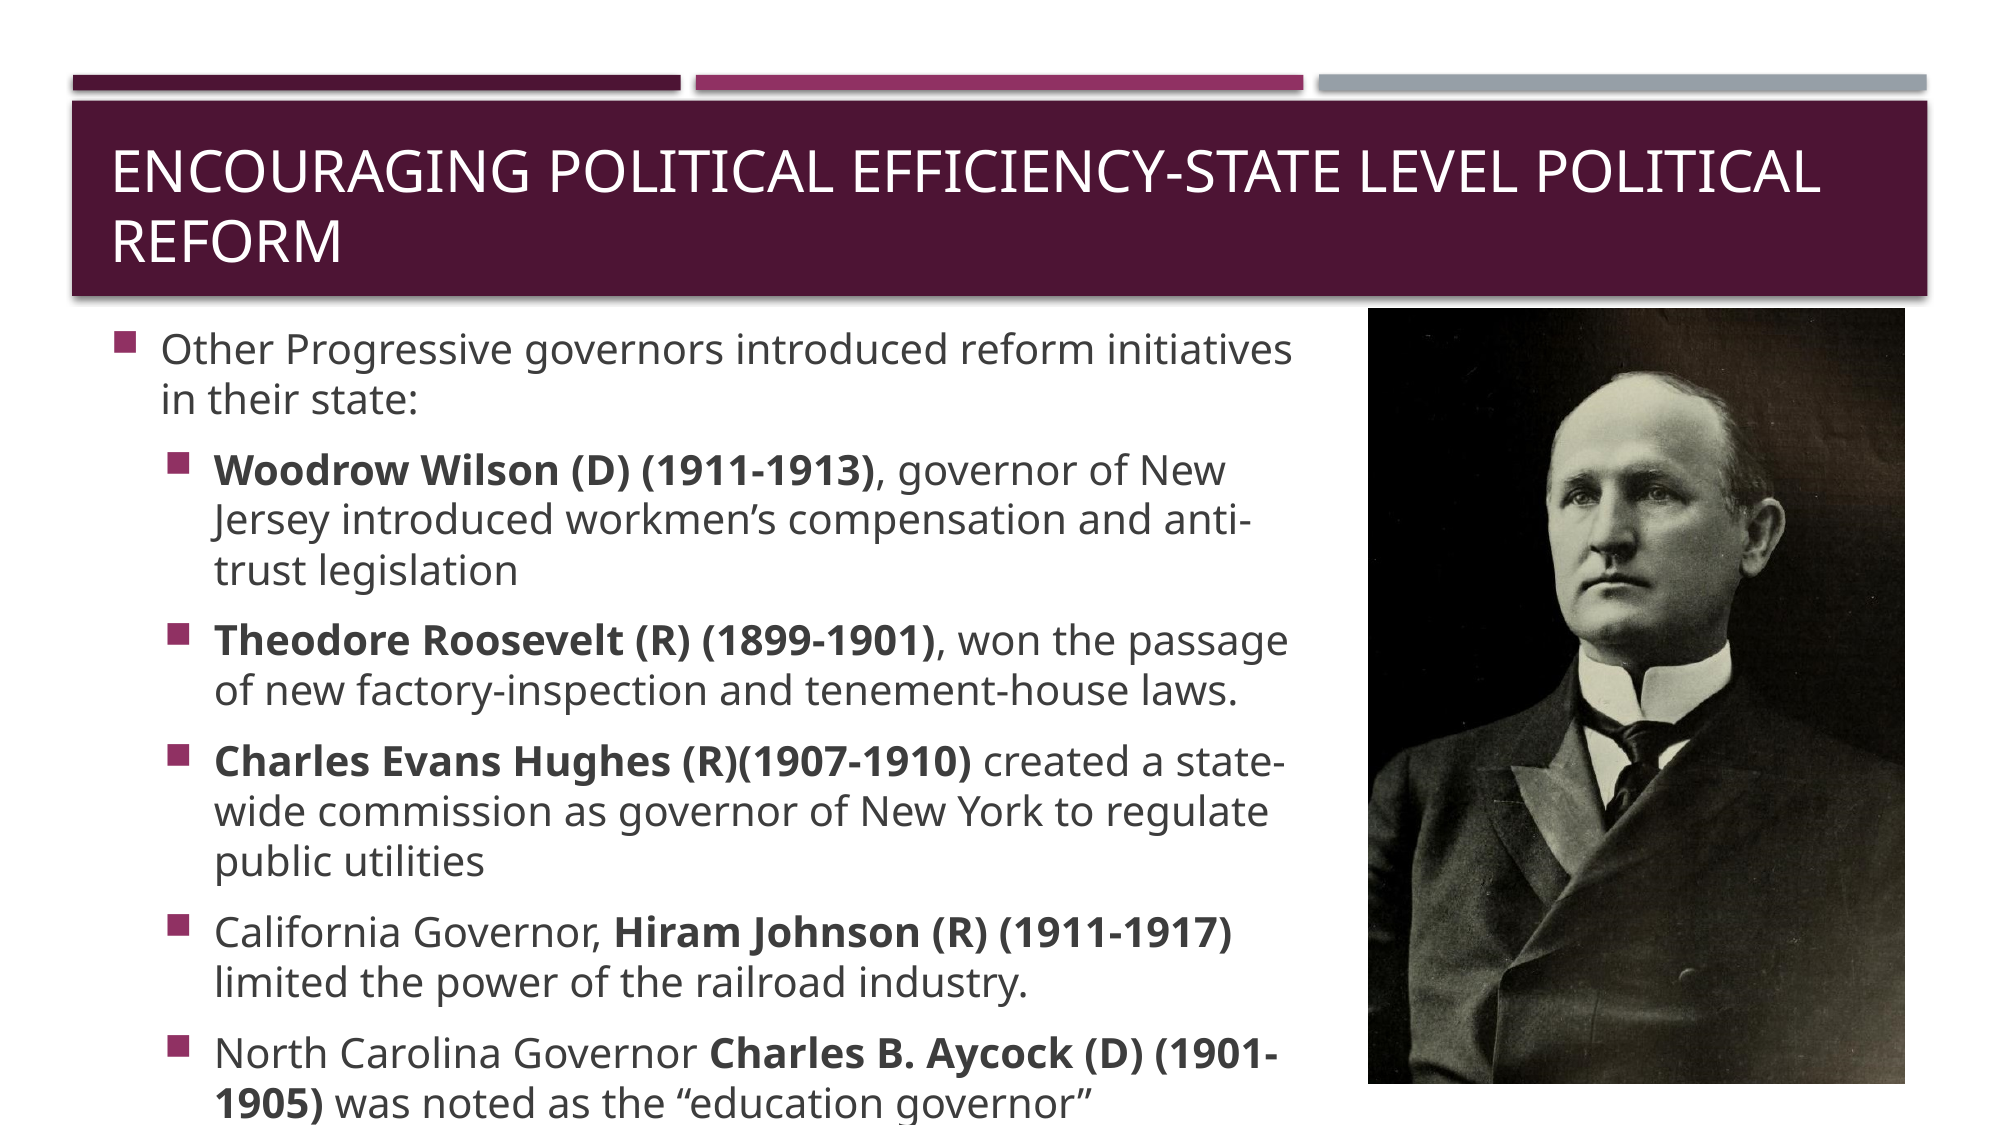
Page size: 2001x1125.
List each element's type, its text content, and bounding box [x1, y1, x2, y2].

picture [1367, 308, 1906, 1085]
title Encouraging political Efficiency-State Level Political Reform [95, 115, 1905, 282]
list Other Progressive governors introduced reform initiatives in their state: Woodrow Wilson (D) (1911-1913), governor of New Jersey introduced workmen’s compensation and anti-trust legislation Theodore Roosevelt (R) (1899-1901), won the passage of new factory-inspection and tenement-house laws. Charles Evans Hughes (R)(1907-1910) created a state-wide commission as governor of New York to regulate public utilities California Governor, Hiram Johnson (R) (1911-1917) limited the power of the railroad industry. North Carolina Governor Charles B. Aycock (D) (1901-1905) was noted as the “education governor” [95, 324, 1309, 1125]
